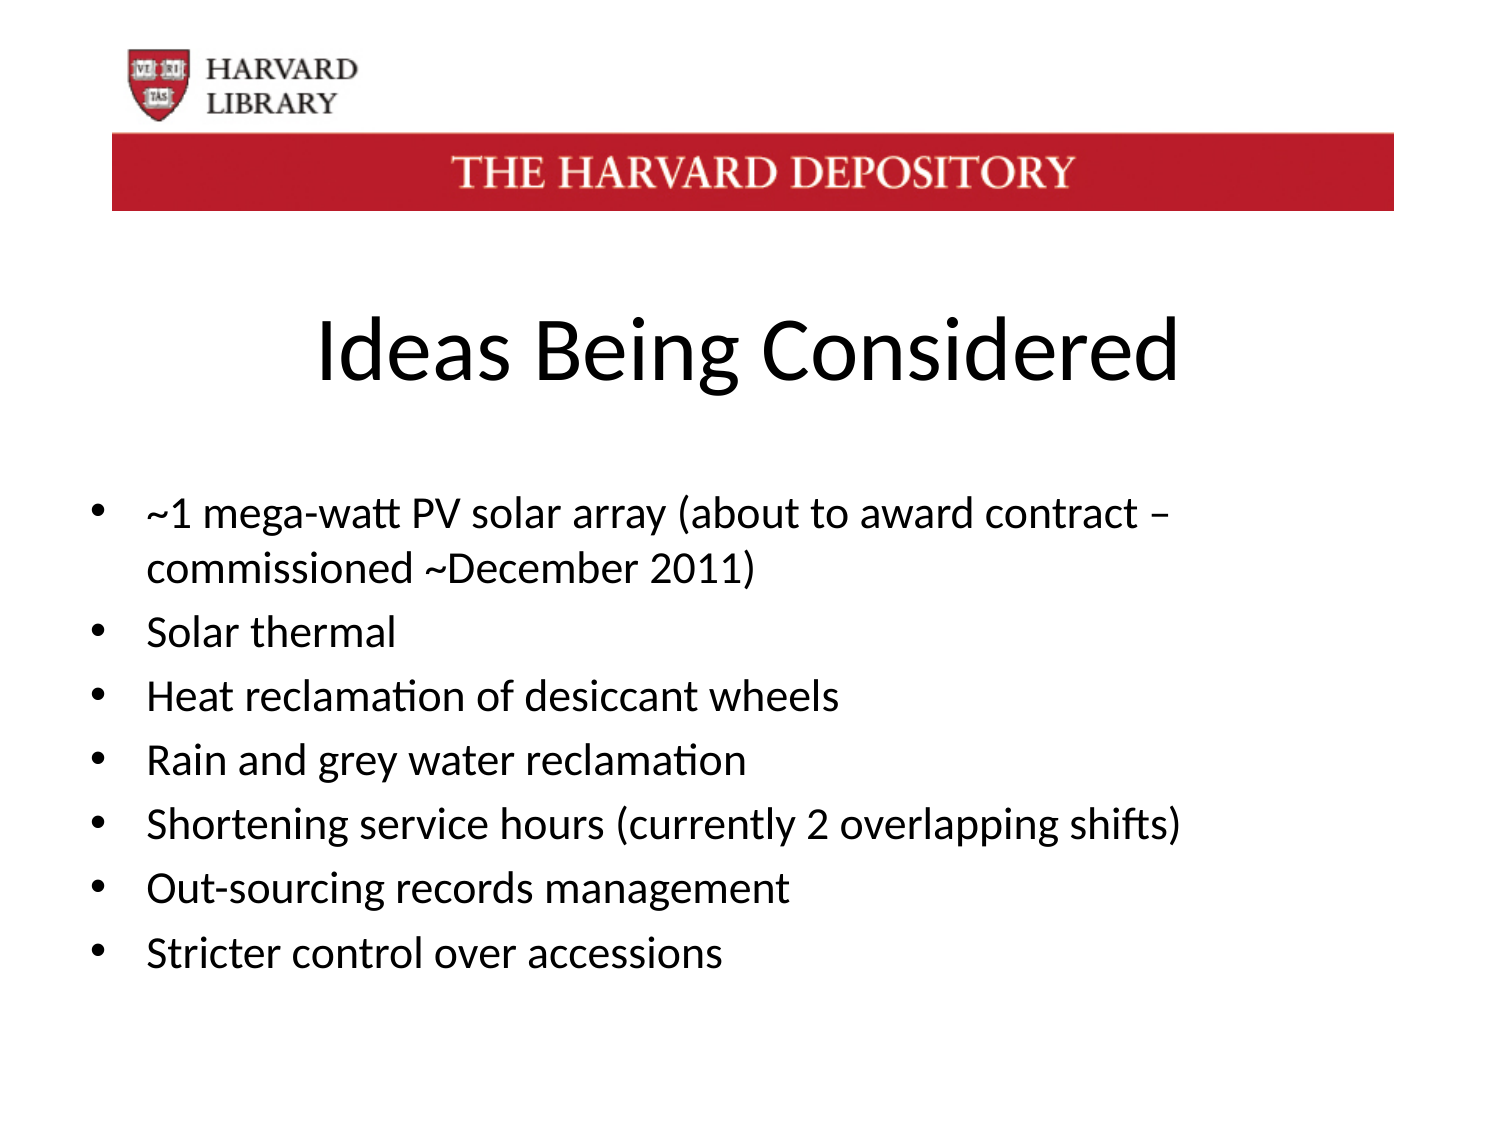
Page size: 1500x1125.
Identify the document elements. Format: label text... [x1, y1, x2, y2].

list ~1 mega-watt PV solar array (about to award contract – commissioned ~December 2011) Solar thermal Heat reclamation of desiccant wheels Rain and grey water reclamation Shortening service hours (currently 2 overlapping shifts) Out-sourcing records management Stricter control over accessions [75, 474, 1425, 1005]
picture [112, 37, 1394, 211]
title Ideas Being Considered [75, 249, 1425, 438]
